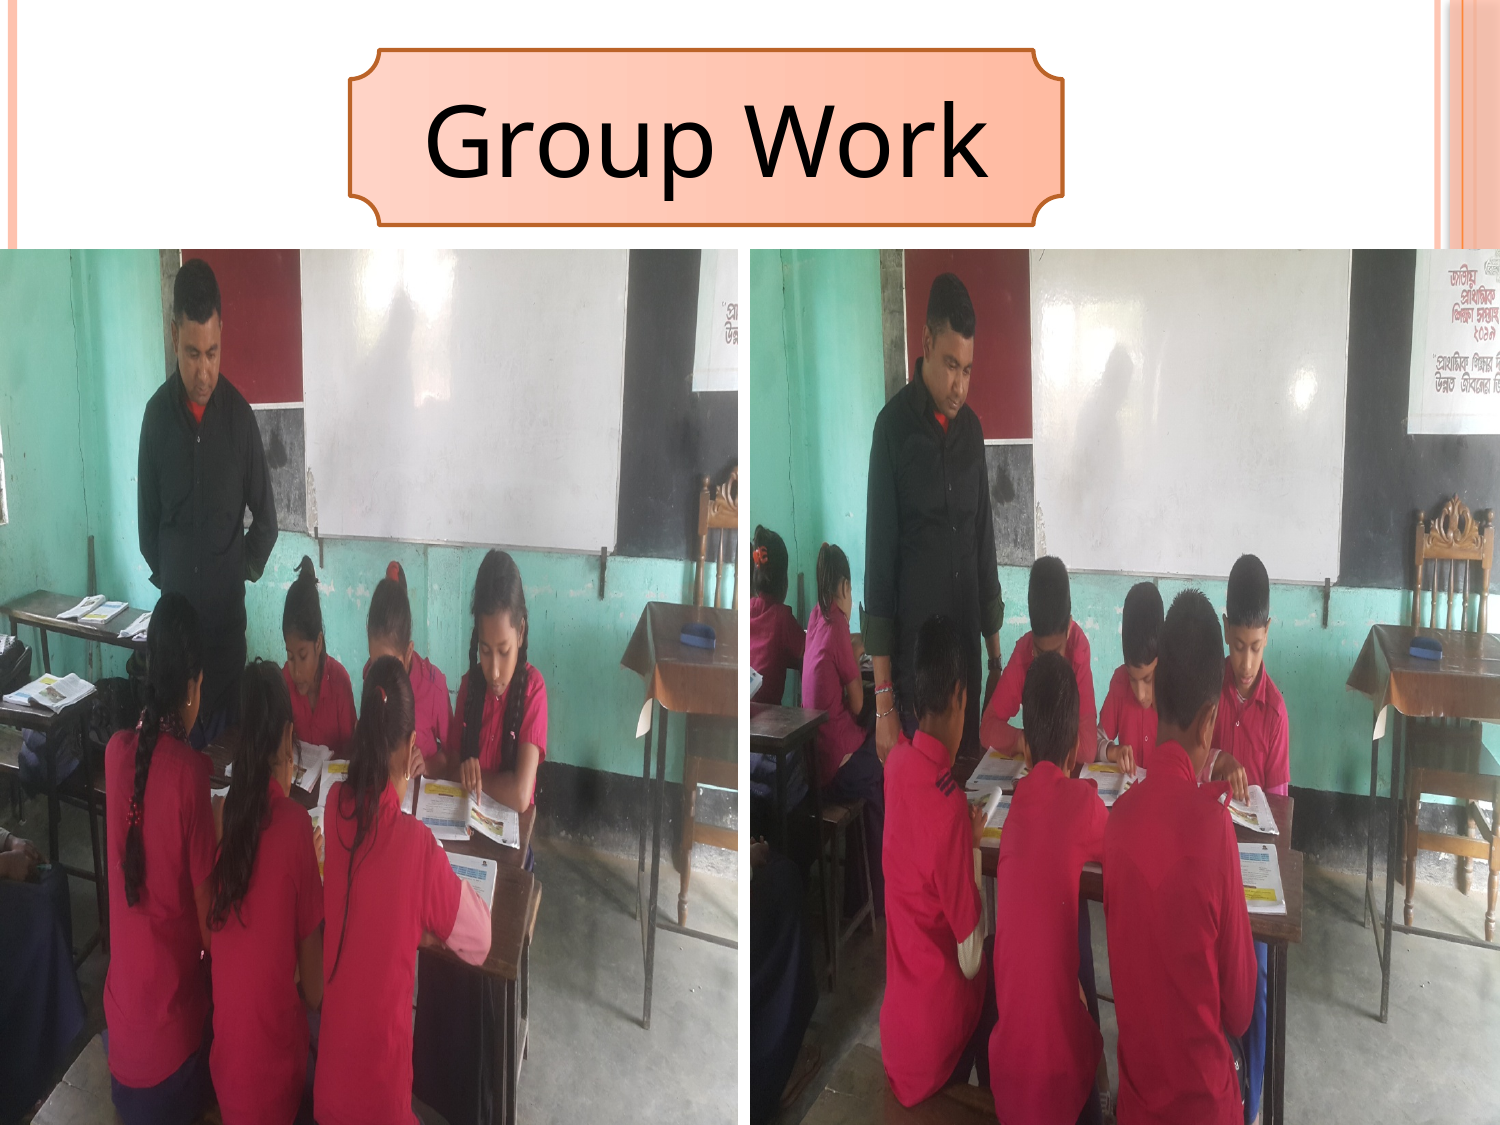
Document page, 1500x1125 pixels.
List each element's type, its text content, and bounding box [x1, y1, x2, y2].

picture [749, 249, 1500, 1125]
picture [0, 249, 738, 1125]
text_box Group Work [347, 47, 1065, 228]
